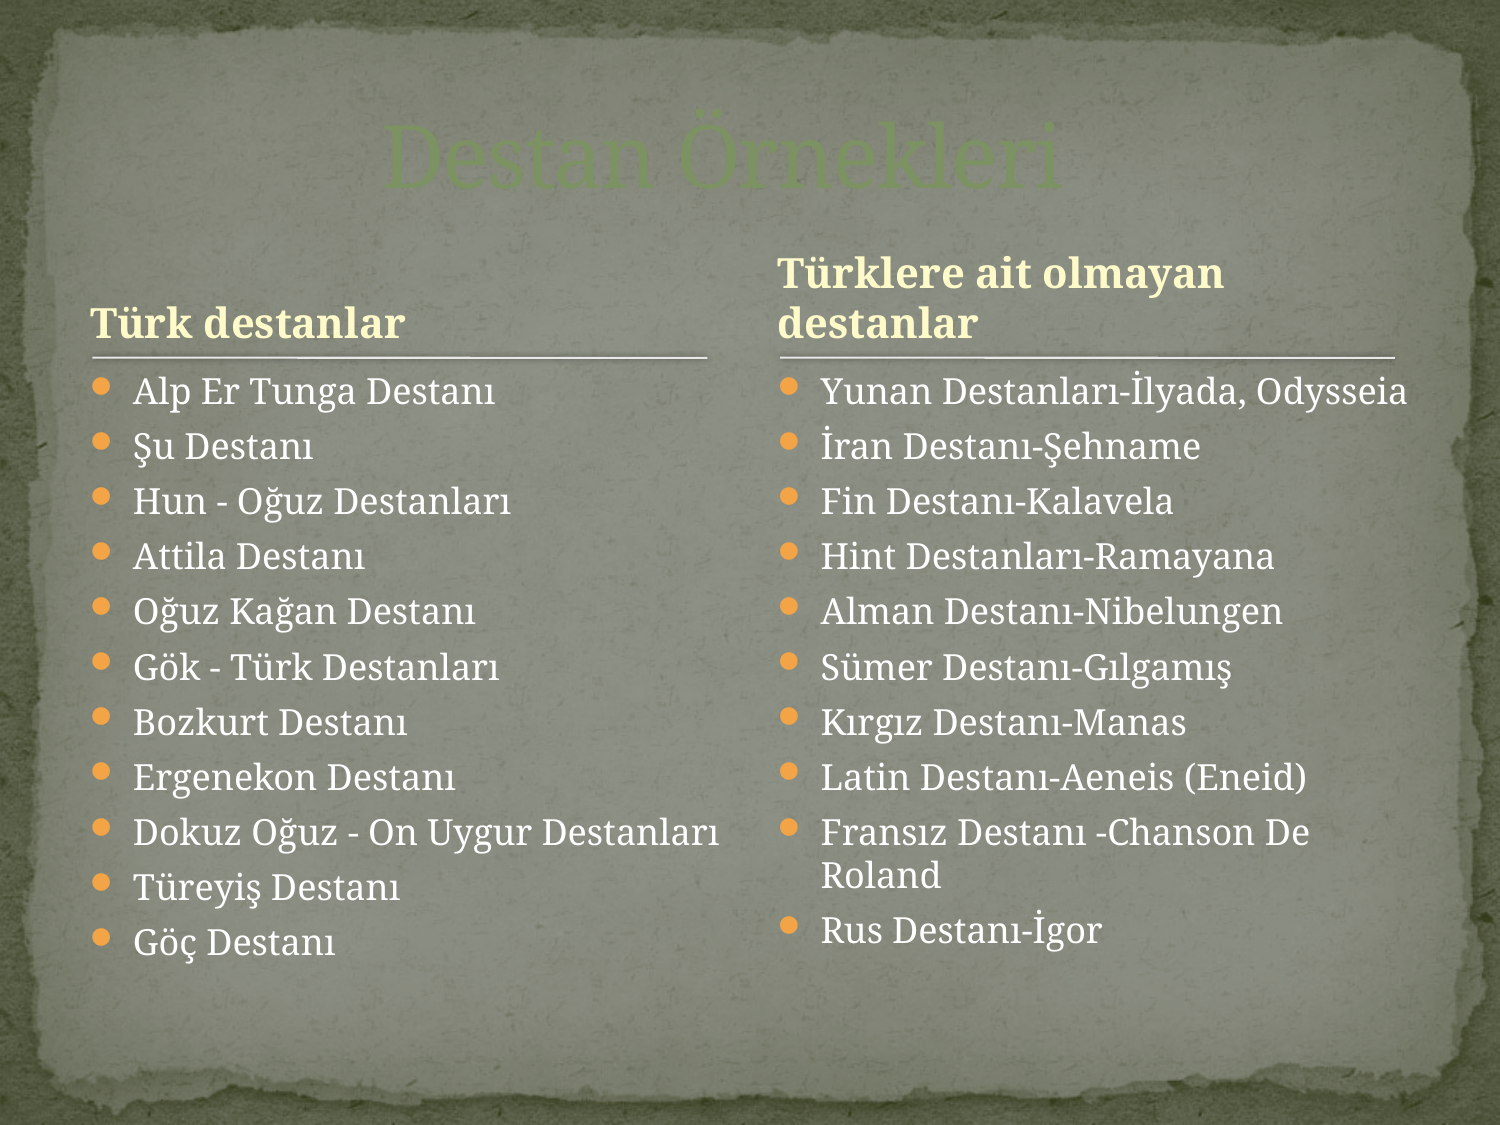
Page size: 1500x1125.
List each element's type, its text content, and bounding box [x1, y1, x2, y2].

list Yunan Destanları-İlyada, Odysseia İran Destanı-Şehname Fin Destanı-Kalavela Hint Destanları-Ramayana Alman Destanı-Nibelungen Sümer Destanı-Gılgamış Kırgız Destanı-Manas Latin Destanı-Aeneis (Eneid) Fransız Destanı -Chanson De Roland Rus Destanı-İgor [762, 361, 1426, 1004]
list Türk destanlar [73, 228, 740, 357]
title Destan Örnekleri [74, 25, 1425, 213]
list Alp Er Tunga Destanı Şu Destanı Hun - Oğuz Destanları Attila Destanı Oğuz Kağan Destanı Gök - Türk Destanları Bozkurt Destanı Ergenekon Destanı Dokuz Oğuz - On Uygur Destanları Türeyiş Destanı Göç Destanı [75, 361, 738, 1004]
list Türklere ait olmayan destanlar [760, 228, 1427, 357]
